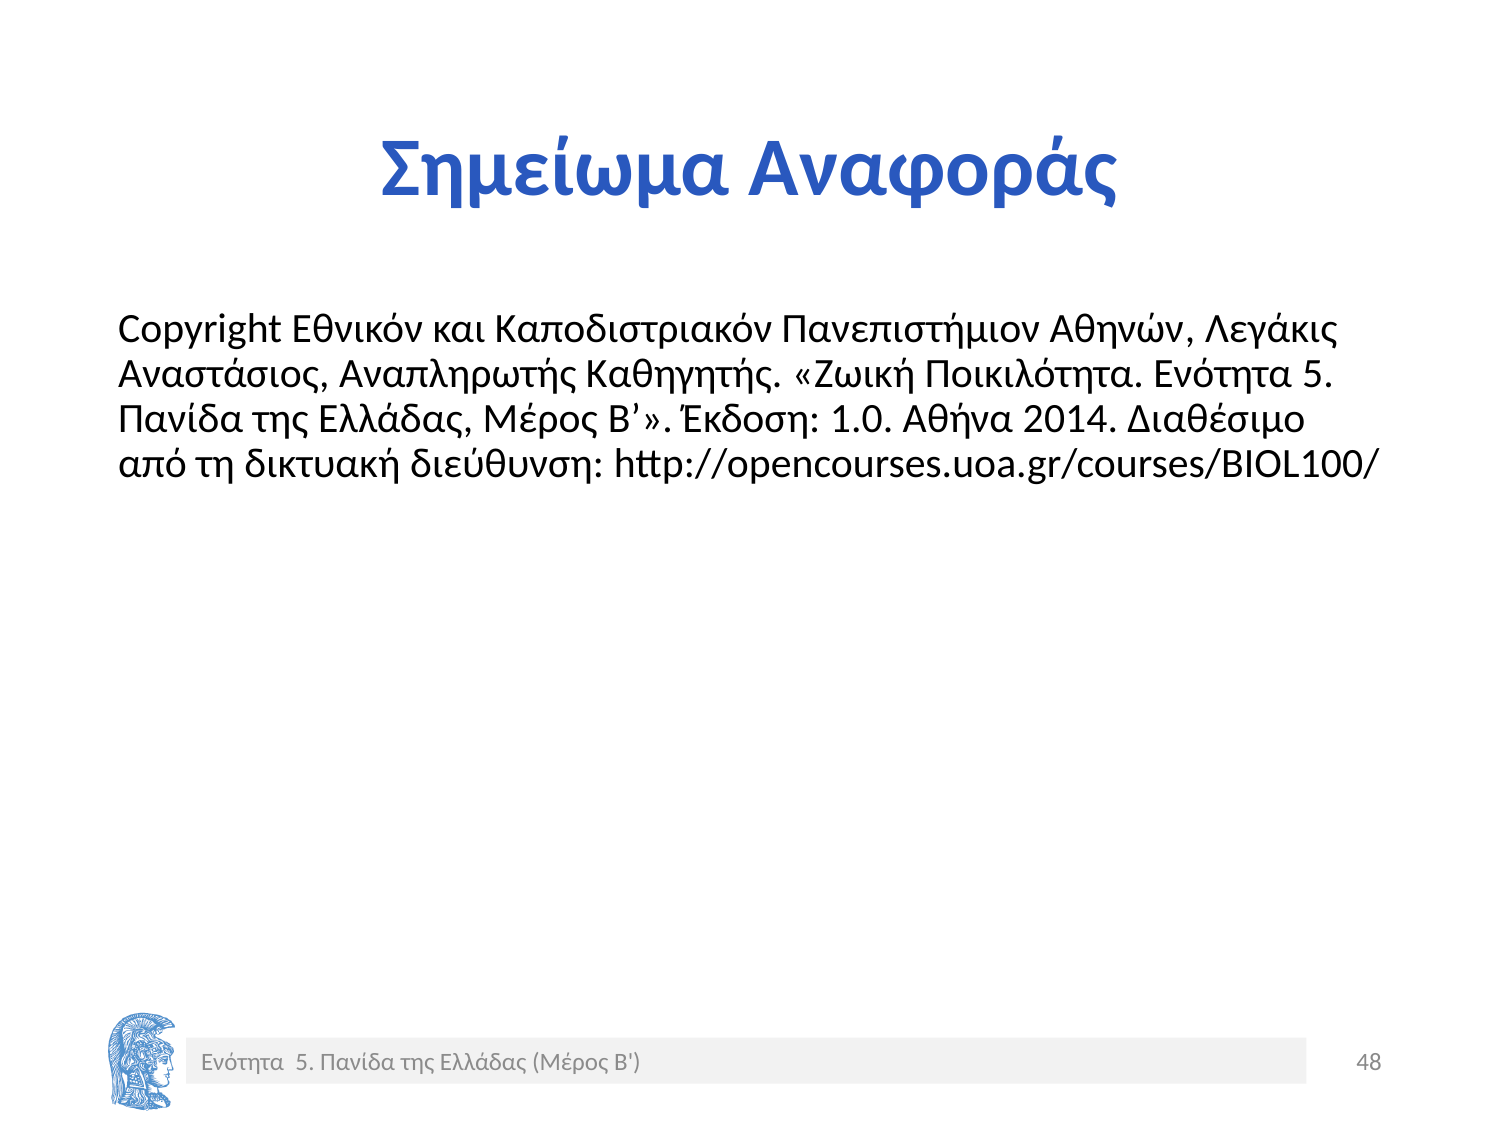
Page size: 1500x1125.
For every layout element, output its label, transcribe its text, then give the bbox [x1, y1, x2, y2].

title Σημείωμα Αναφοράς [103, 59, 1397, 278]
list Copyright Εθνικόν και Καποδιστριακόν Πανεπιστήμιον Αθηνών, Λεγάκις Αναστάσιος, Αναπληρωτής Καθηγητής. «Zωική Ποικιλότητα. Ενότητα 5. Πανίδα της Ελλάδας, Μέρος B’». Έκδοση: 1.0. Αθήνα 2014. Διαθέσιμο από τη δικτυακή διεύθυνση: http://opencourses.uoa.gr/courses/BIOL100/ [103, 299, 1397, 1014]
slide_number 48 [1306, 1037, 1397, 1084]
footer Ενότητα 5. Πανίδα της Ελλάδας (Μέρος Β') [186, 1037, 1306, 1084]
picture [103, 1014, 186, 1114]
